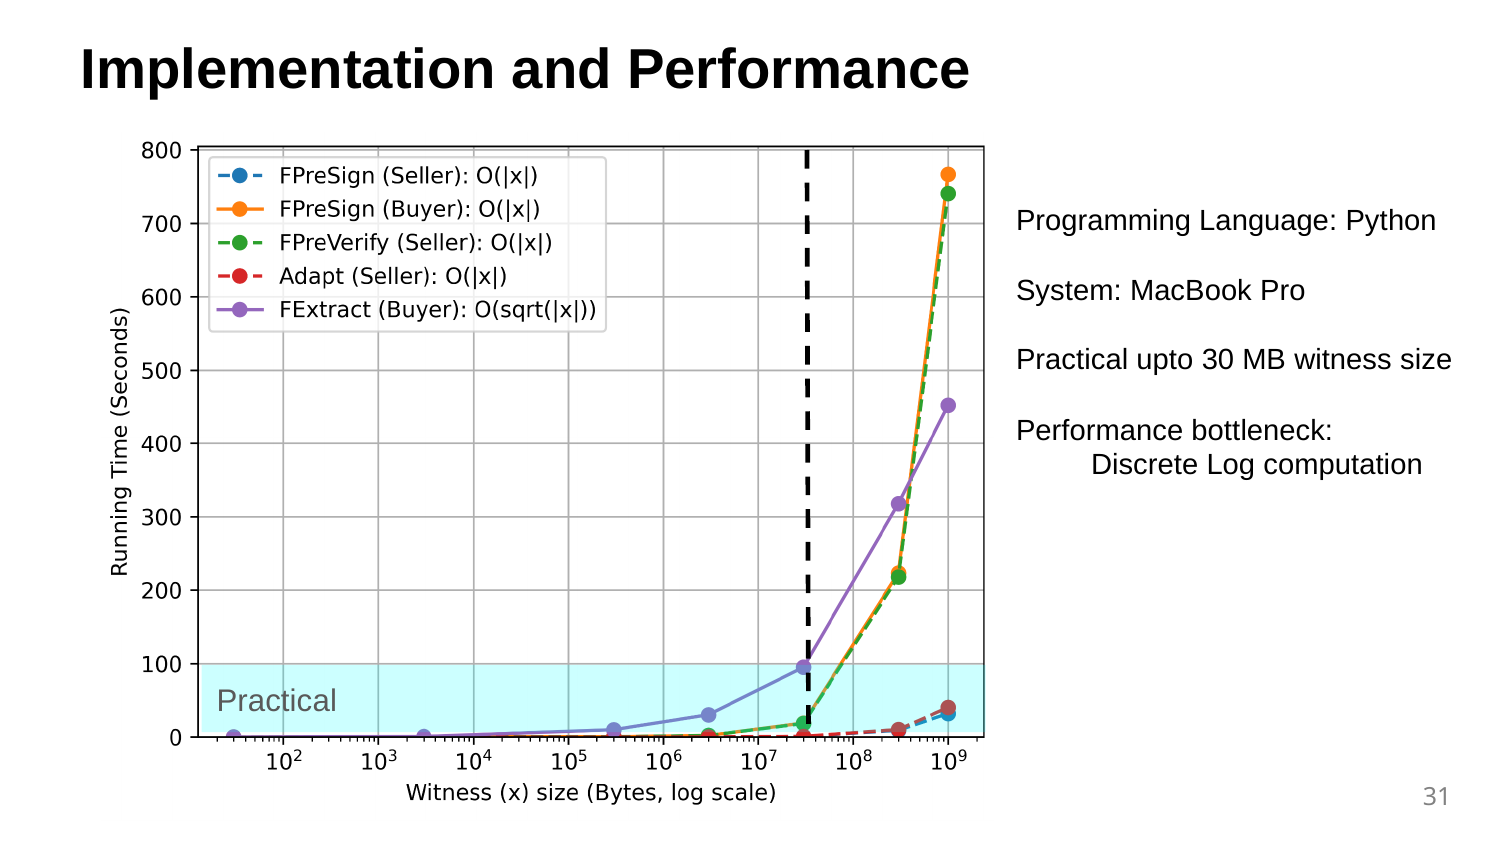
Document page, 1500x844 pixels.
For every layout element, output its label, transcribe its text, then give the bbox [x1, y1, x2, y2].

slide_number ‹#› [1413, 546, 1457, 844]
list Implementation and Performance [75, 0, 1500, 314]
text_box Programming Language: Python System: MacBook Pro Practical upto 30 MB witness size Performance bottleneck: Discrete Log computation [1001, 186, 1500, 496]
picture [101, 132, 994, 822]
